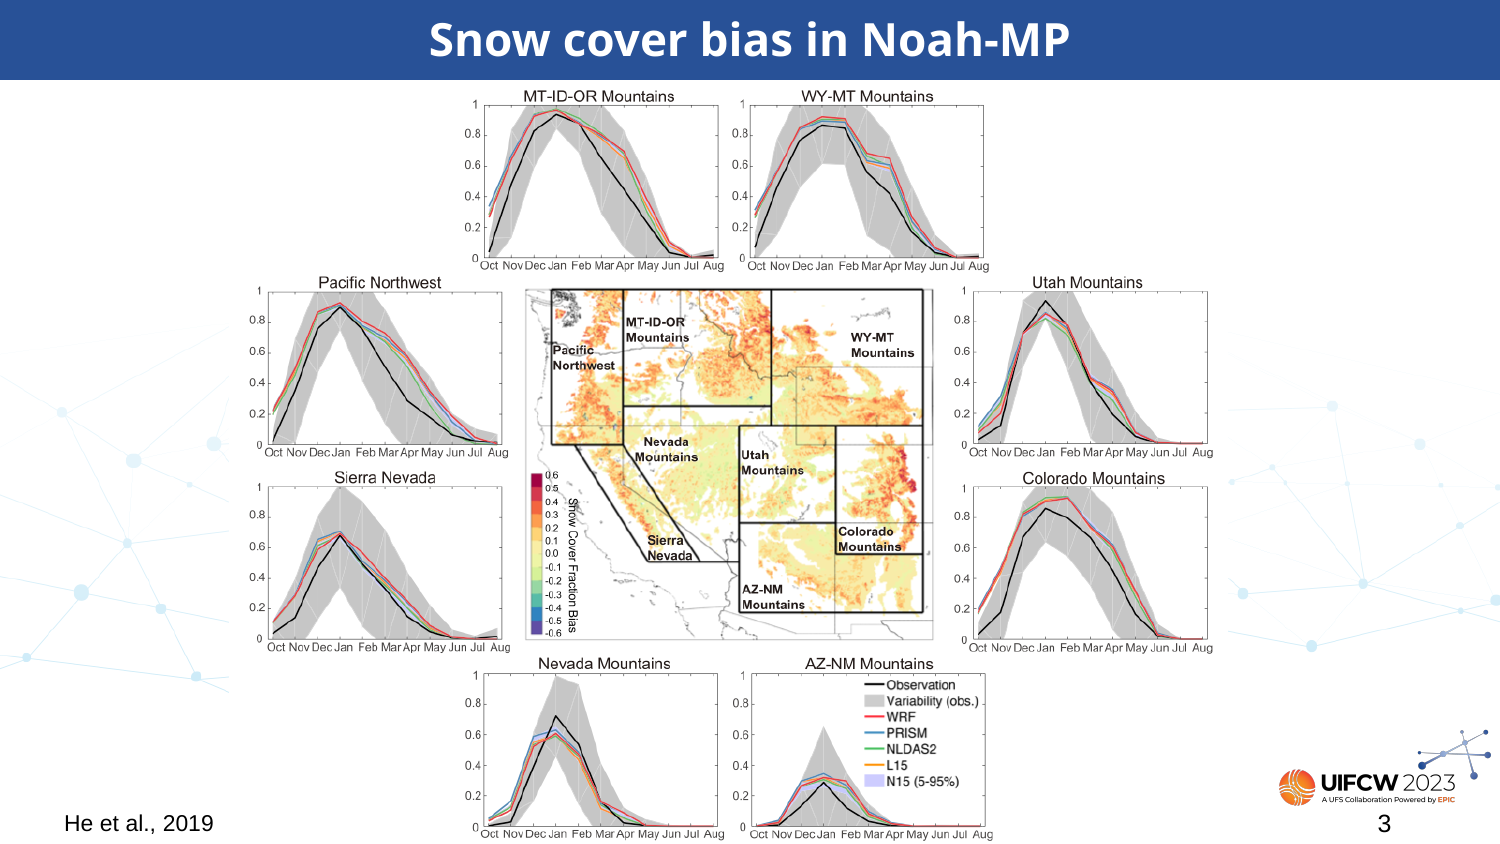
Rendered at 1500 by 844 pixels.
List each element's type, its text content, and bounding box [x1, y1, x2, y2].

text_box He et al., 2019 [49, 800, 224, 844]
picture [0, 82, 1500, 844]
text_box 3 [1362, 799, 1407, 844]
title Snow cover bias in Noah-MP [0, 0, 1500, 83]
